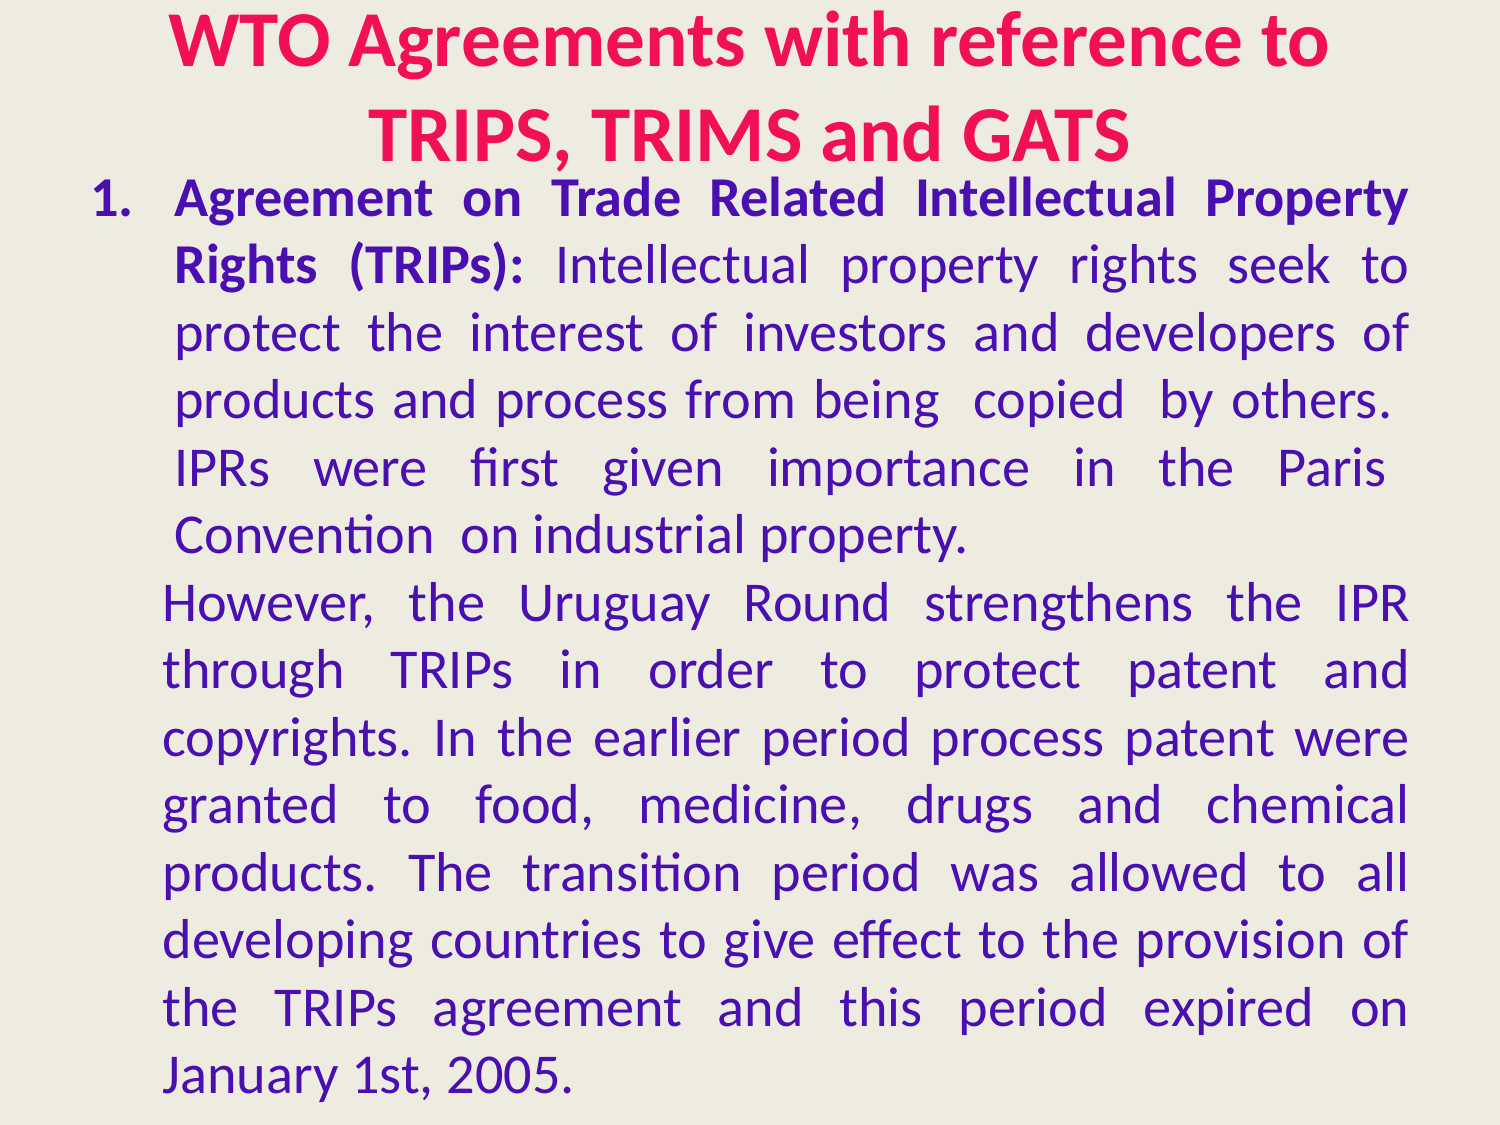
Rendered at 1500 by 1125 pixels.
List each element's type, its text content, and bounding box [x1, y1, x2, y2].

title WTO Agreements with reference to TRIPS, TRIMS and GATS [75, 11, 1425, 152]
list Agreement on Trade Related Intellectual Property Rights (TRIPs): Intellectual property rights seek to protect the interest of investors and developers of products and process from being copied by others. IPRs were first given importance in the Paris Convention on industrial property. However, the Uruguay Round strengthens the IPR through TRIPs in order to protect patent and copyrights. In the earlier period process patent were granted to food, medicine, drugs and chemical products. The transition period was allowed to all developing countries to give effect to the provision of the TRIPs agreement and this period expired on January 1st, 2005. [75, 152, 1425, 1090]
